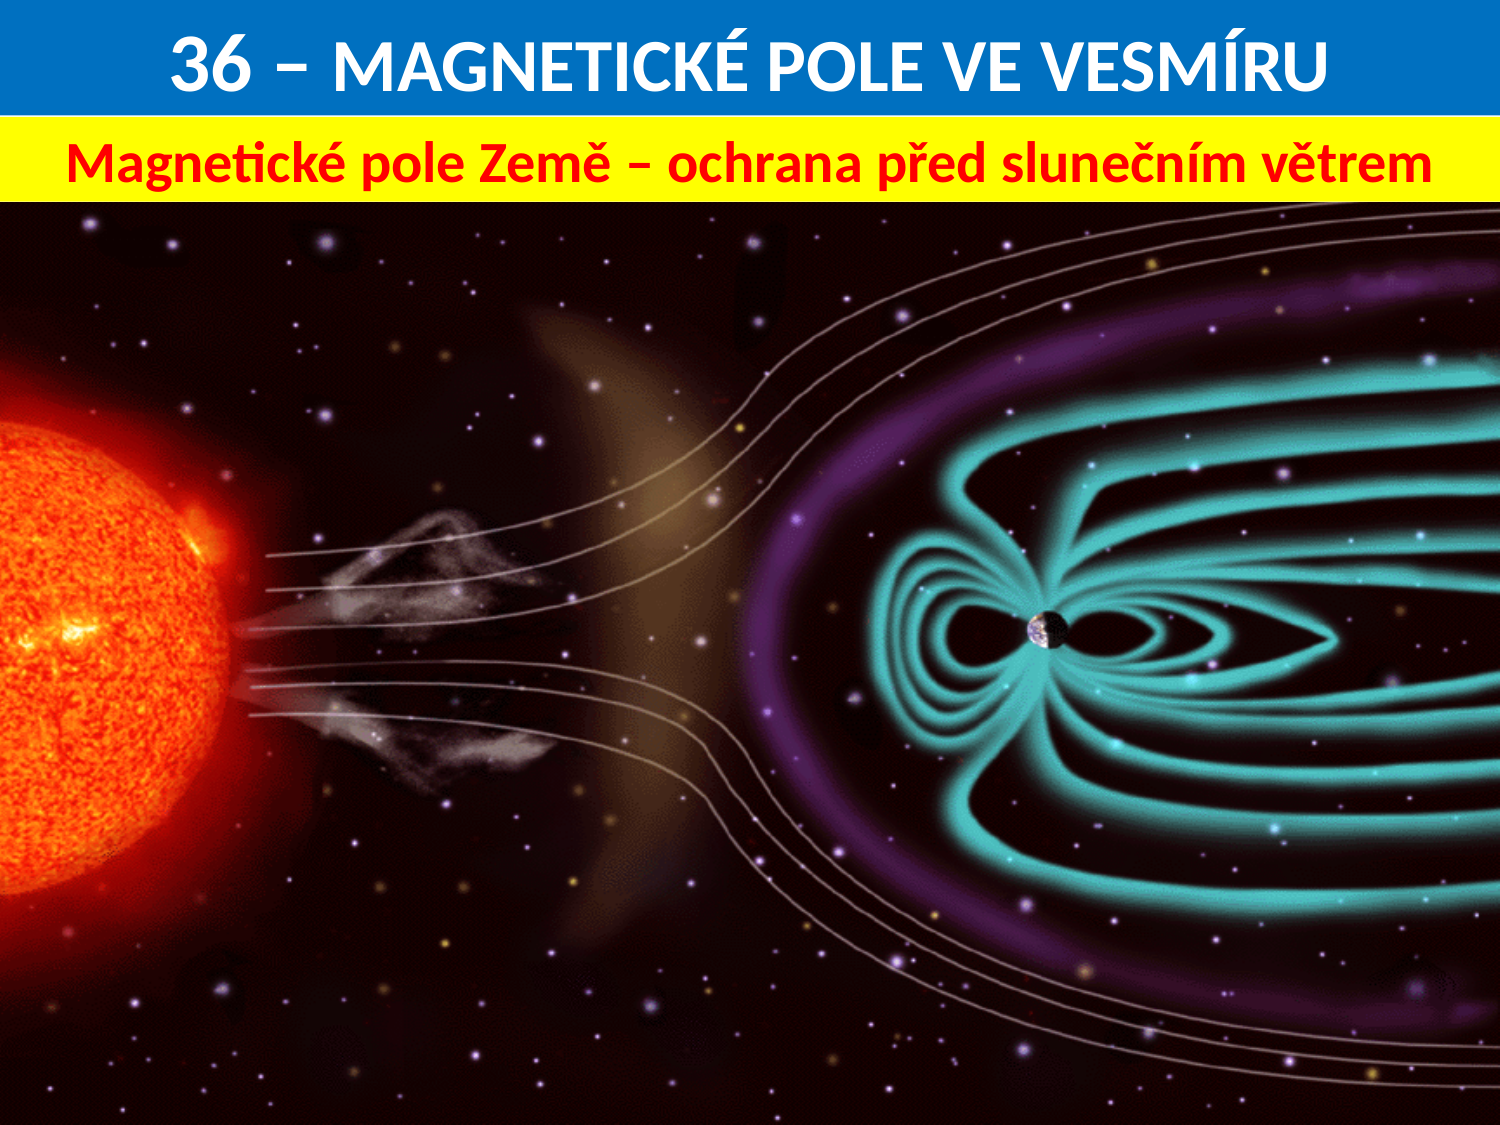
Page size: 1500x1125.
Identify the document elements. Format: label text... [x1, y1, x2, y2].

text_box 36 – MAGNETICKÉ POLE VE VESMÍRU [0, 0, 1500, 116]
picture [0, 202, 1500, 1125]
text_box Magnetické pole Země – ochrana před slunečním větrem [0, 116, 1500, 202]
